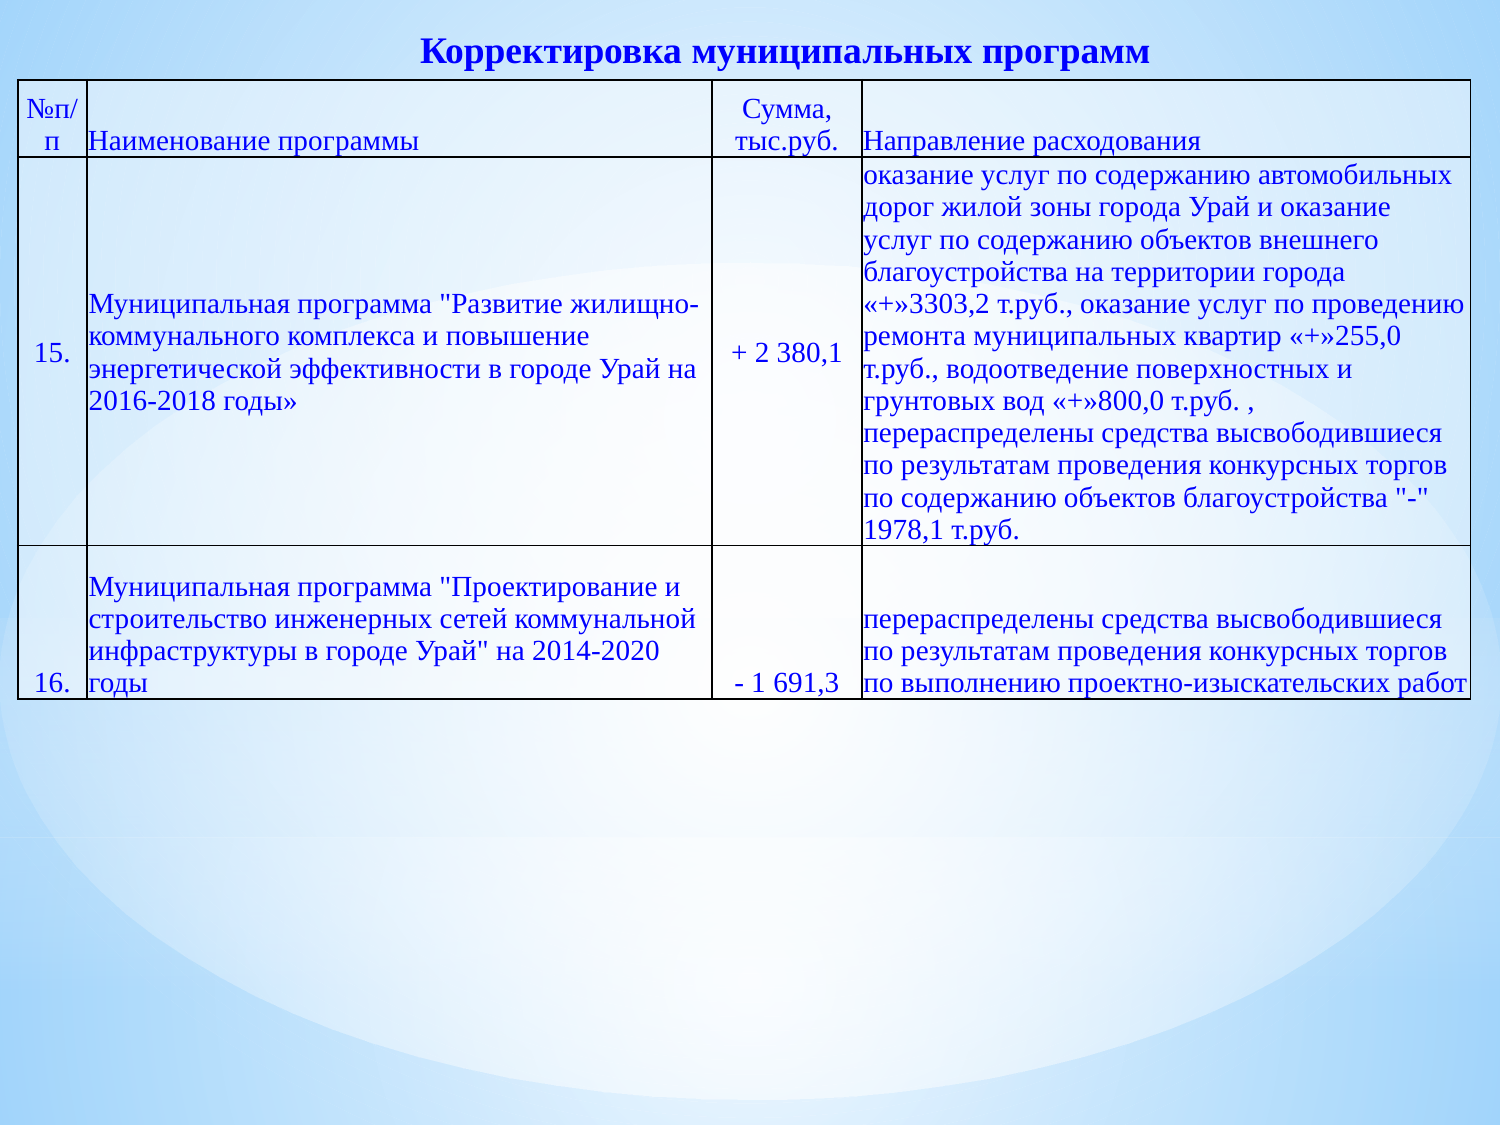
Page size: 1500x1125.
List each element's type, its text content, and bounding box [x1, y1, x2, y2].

table_header №п/п [19, 81, 86, 156]
table_header Сумма, тыс.руб. [713, 81, 861, 156]
table_cell Муниципальная программа "Развитие жилищно-коммунального комплекса и повышение энергетической эффективности в городе Урай на 2016-2018 годы» [88, 158, 711, 545]
table_header Направление расходования [863, 81, 1470, 156]
table_cell оказание услуг по содержанию автомобильных дорог жилой зоны города Урай и оказание услуг по содержанию объектов внешнего благоустройства на территории города «+»3303,2 т.руб., оказание услуг по проведению ремонта муниципальных квартир «+»255,0 т.руб., водоотведение поверхностных и грунтовых вод «+»800,0 т.руб. , перераспределены средства высвободившиеся по результатам проведения конкурсных торгов по содержанию объектов благоустройства "-" 1978,1 т.руб. [863, 158, 1470, 545]
table_cell 16. [19, 546, 86, 698]
table_cell + 2 380,1 [713, 158, 861, 545]
text_box Корректировка муниципальных программ [123, 19, 1447, 79]
table_cell - 1 691,3 [713, 546, 861, 698]
table_header Наименование программы [88, 81, 711, 156]
table_cell Муниципальная программа "Проектирование и строительство инженерных сетей коммунальной инфраструктуры в городе Урай" на 2014-2020 годы [88, 546, 711, 698]
table_cell перераспределены средства высвободившиеся по результатам проведения конкурсных торгов по выполнению проектно-изыскательских работ [863, 546, 1470, 698]
table_cell 15. [19, 158, 86, 545]
